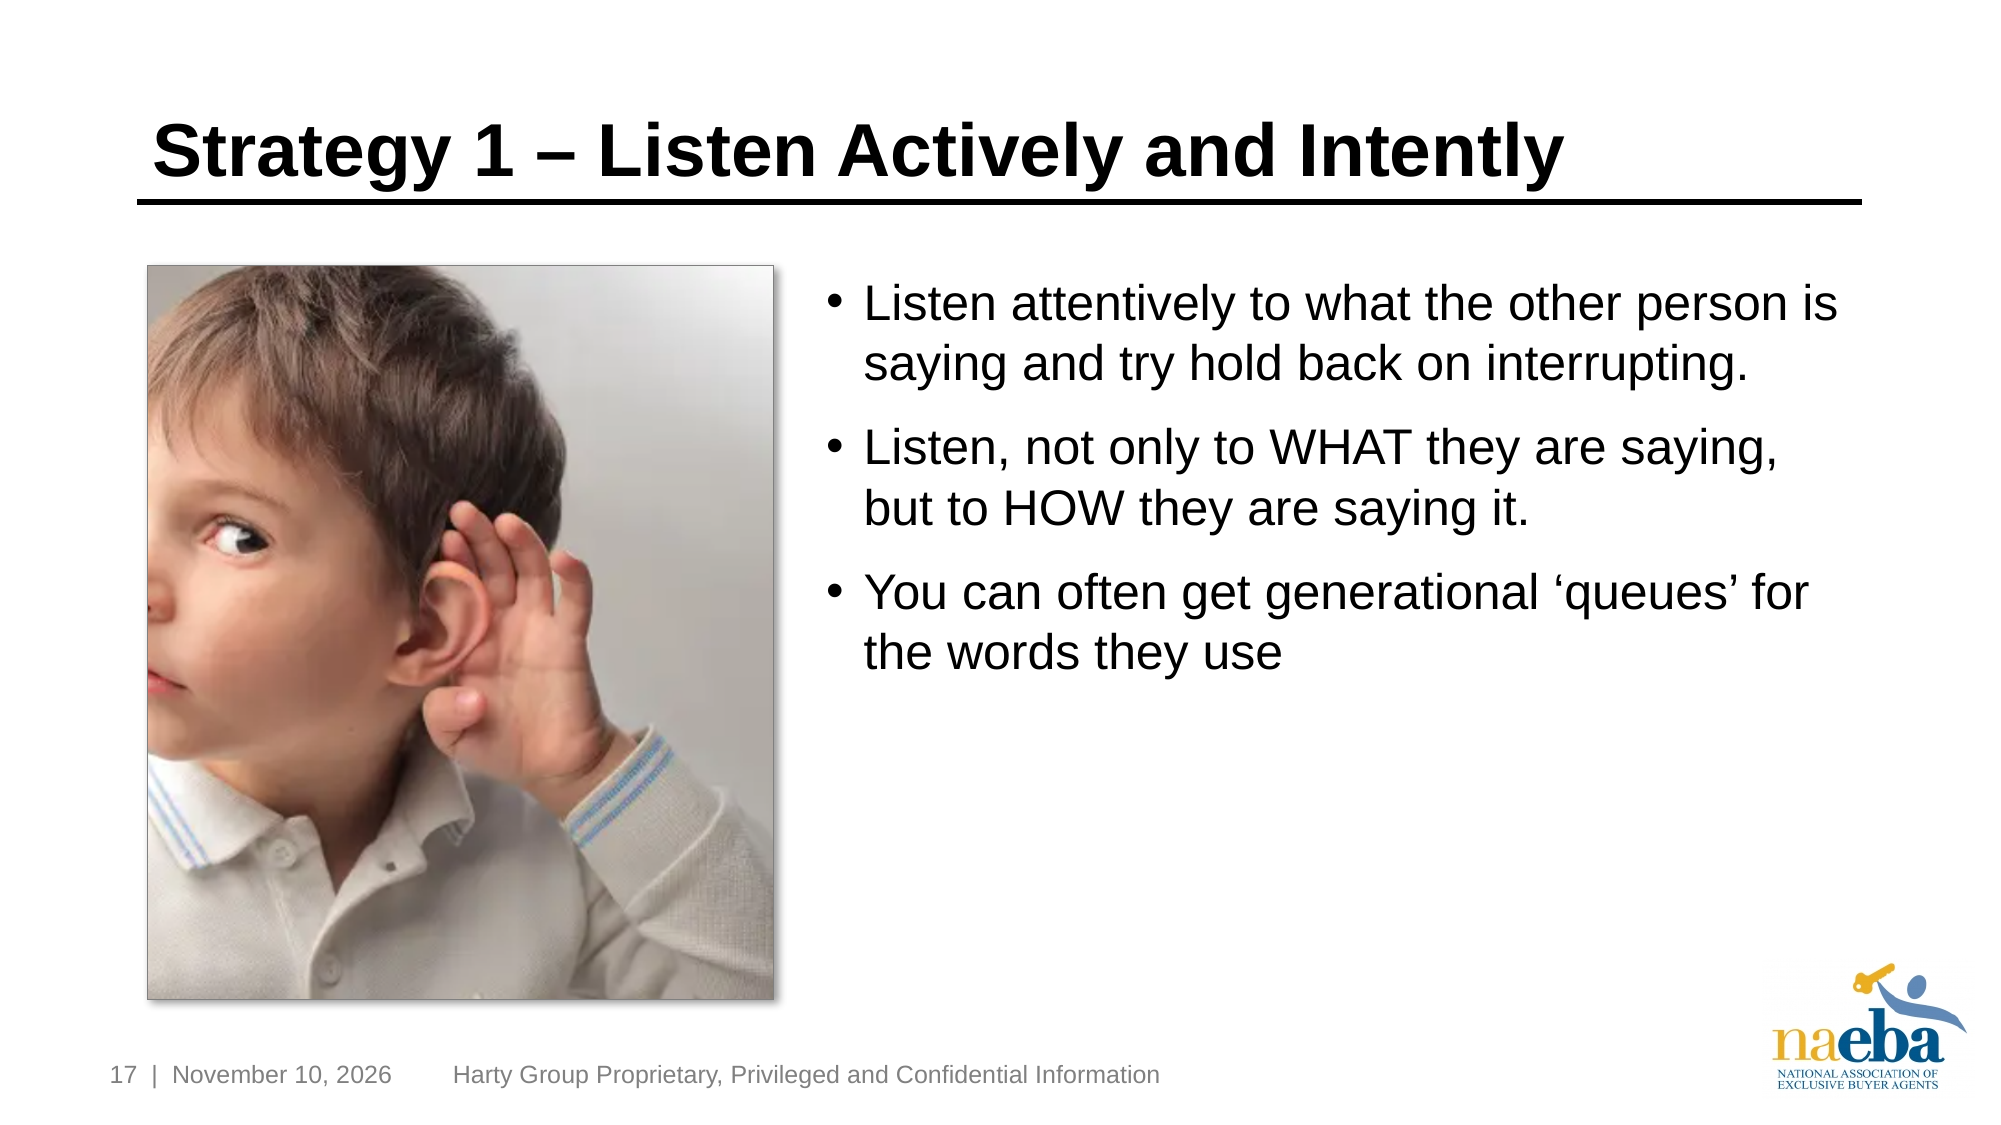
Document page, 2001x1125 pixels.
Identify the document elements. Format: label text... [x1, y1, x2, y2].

picture [147, 265, 774, 1000]
list Listen attentively to what the other person is saying and try hold back on interrupting. Listen, not only to WHAT they are saying, but to HOW they are saying it. You can often get generational ‘queues’ for the words they use [811, 262, 1863, 977]
picture [1734, 950, 1991, 1111]
title Strategy 1 – Listen Actively and Intently [137, 41, 1863, 200]
